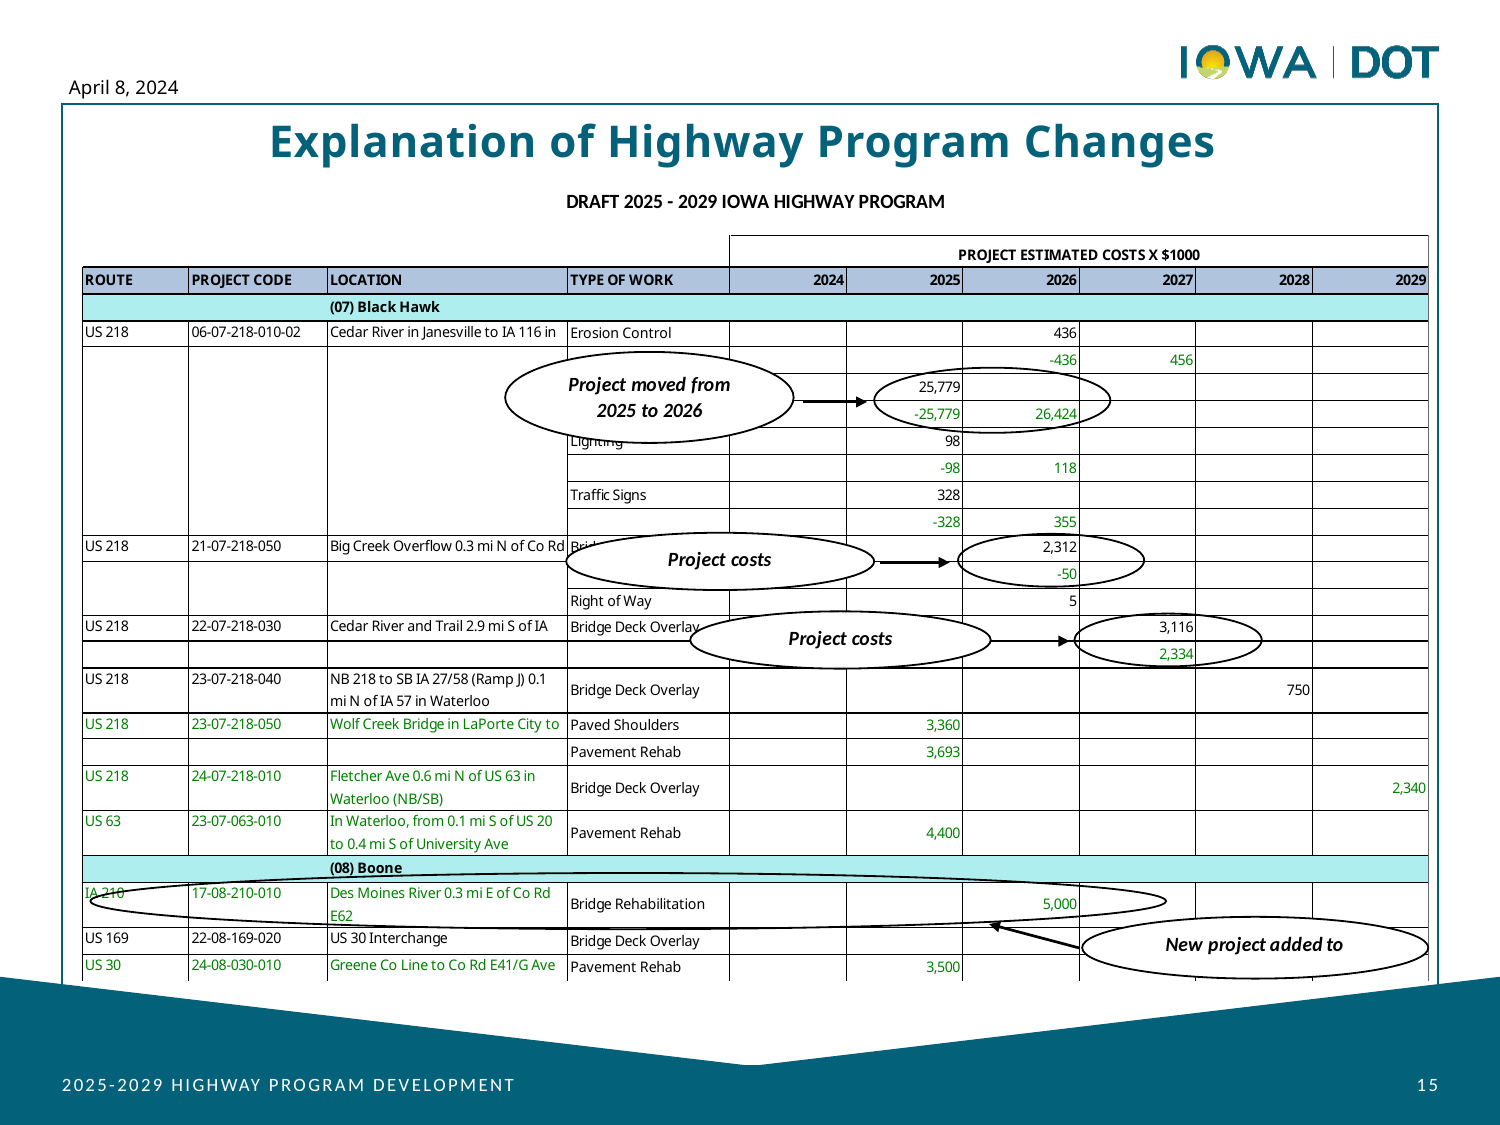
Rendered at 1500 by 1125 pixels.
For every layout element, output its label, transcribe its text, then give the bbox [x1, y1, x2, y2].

picture [65, 184, 1430, 983]
picture [1161, 24, 1459, 100]
list Explanation of Highway Program Changes [123, 105, 1377, 184]
text_box April 8, 2024 [54, 67, 194, 106]
